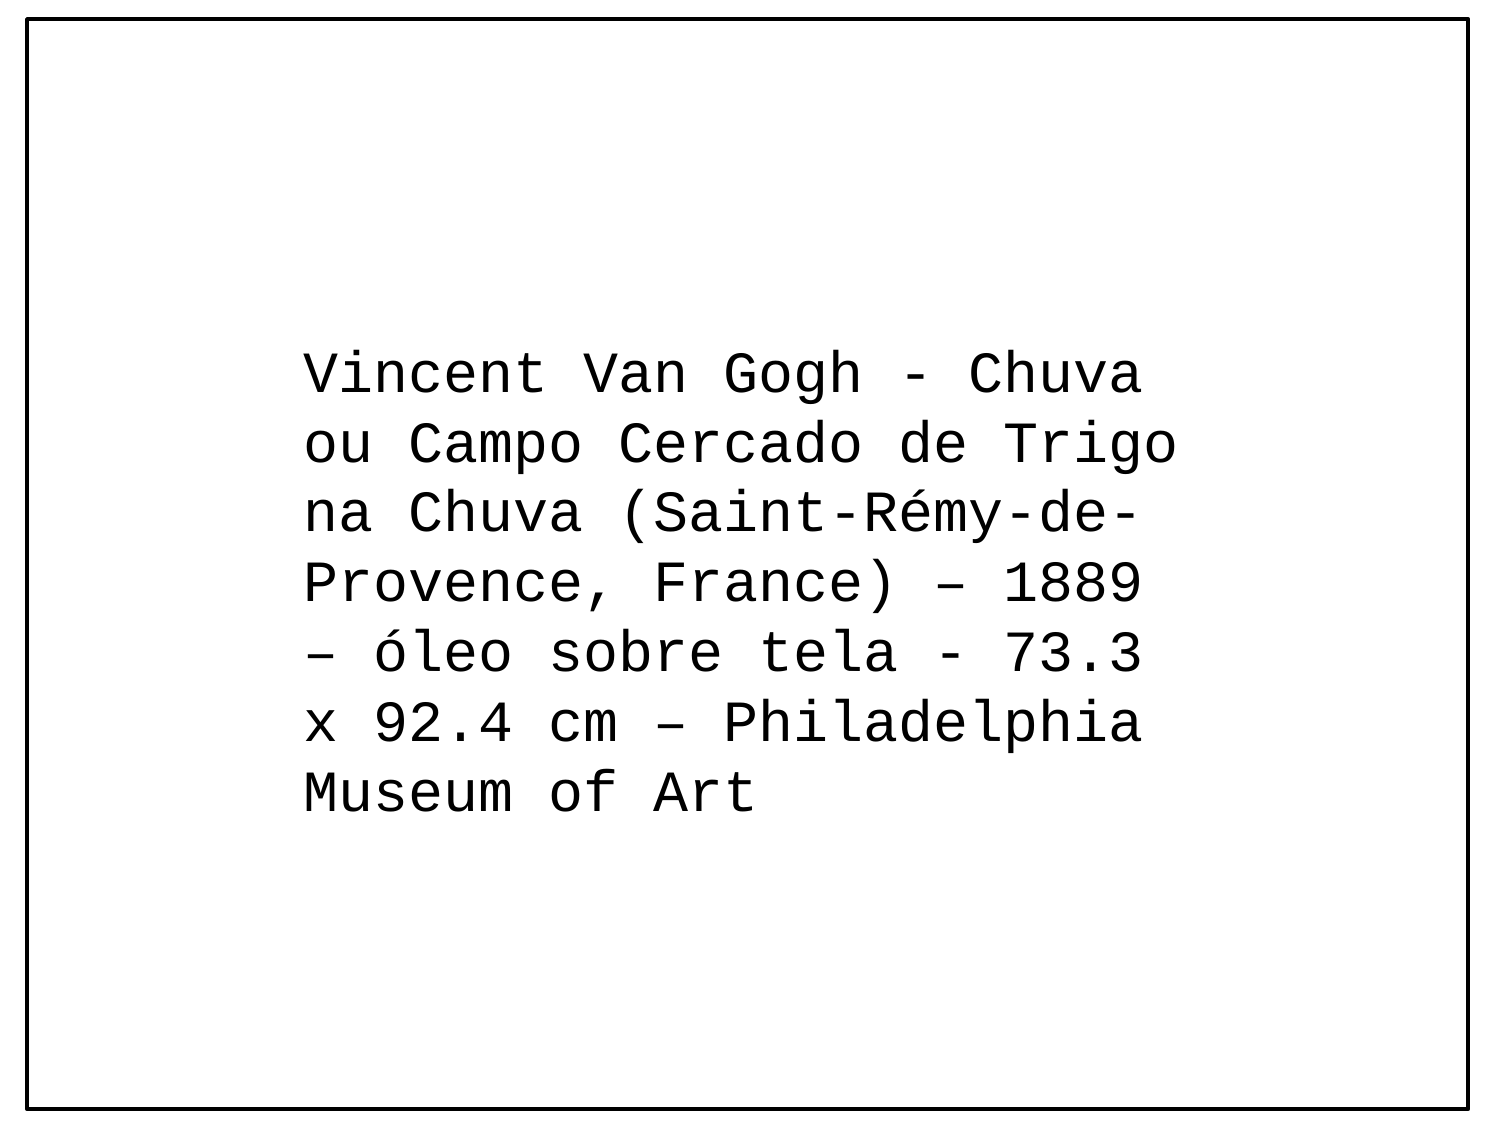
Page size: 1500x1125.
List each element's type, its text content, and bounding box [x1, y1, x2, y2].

text_box [25, 17, 1470, 1111]
text_box Vincent Van Gogh - Chuva ou Campo Cercado de Trigo na Chuva (Saint-Rémy-de-Provence, France) – 1889 – óleo sobre tela - 73.3 x 92.4 cm – Philadelphia Museum of Art [288, 326, 1207, 831]
